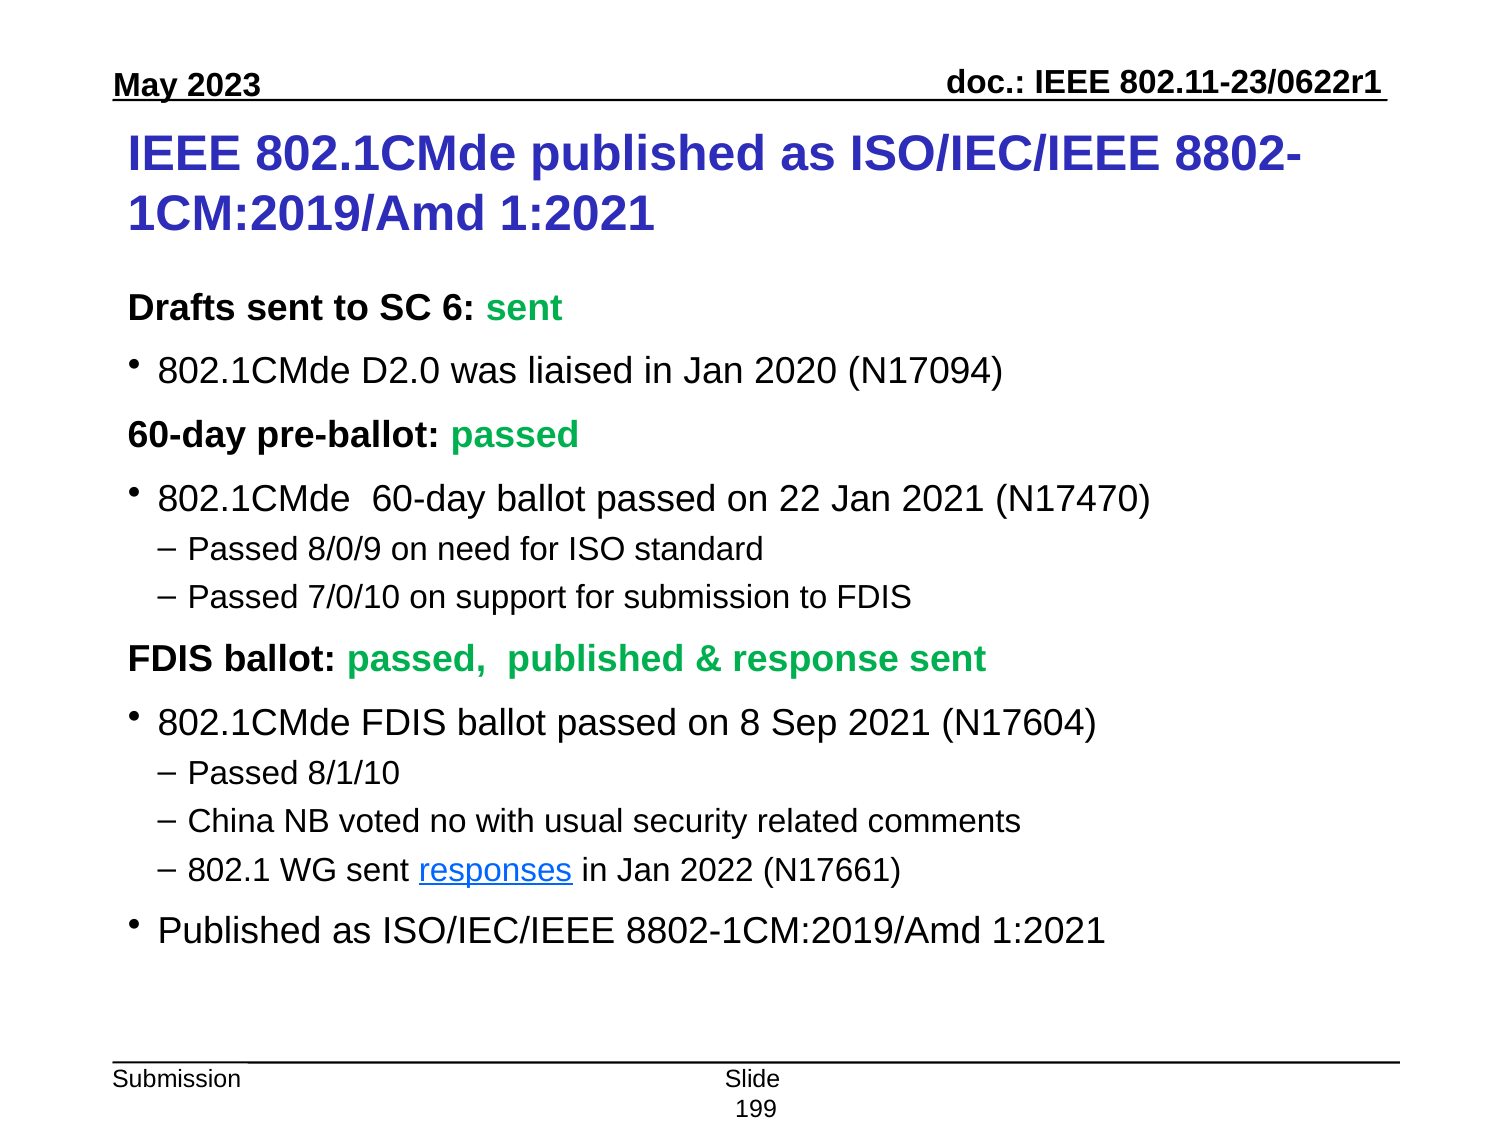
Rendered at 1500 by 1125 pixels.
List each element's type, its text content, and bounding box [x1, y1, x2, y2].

slide_number Slide 199 [709, 1061, 803, 1093]
list Drafts sent to SC 6: sent 802.1CMde D2.0 was liaised in Jan 2020 (N17094) 60-day pre-ballot: passed 802.1CMde 60-day ballot passed on 22 Jan 2021 (N17470) Passed 8/0/9 on need for ISO standard Passed 7/0/10 on support for submission to FDIS FDIS ballot: passed, published & response sent 802.1CMde FDIS ballot passed on 8 Sep 2021 (N17604) Passed 8/1/10 China NB voted no with usual security related comments 802.1 WG sent responses in Jan 2022 (N17661) Published as ISO/IEC/IEEE 8802-1CM:2019/Amd 1:2021 [112, 275, 1388, 950]
title IEEE 802.1CMde published as ISO/IEC/IEEE 8802-1CM:2019/Amd 1:2021 [112, 112, 1388, 275]
